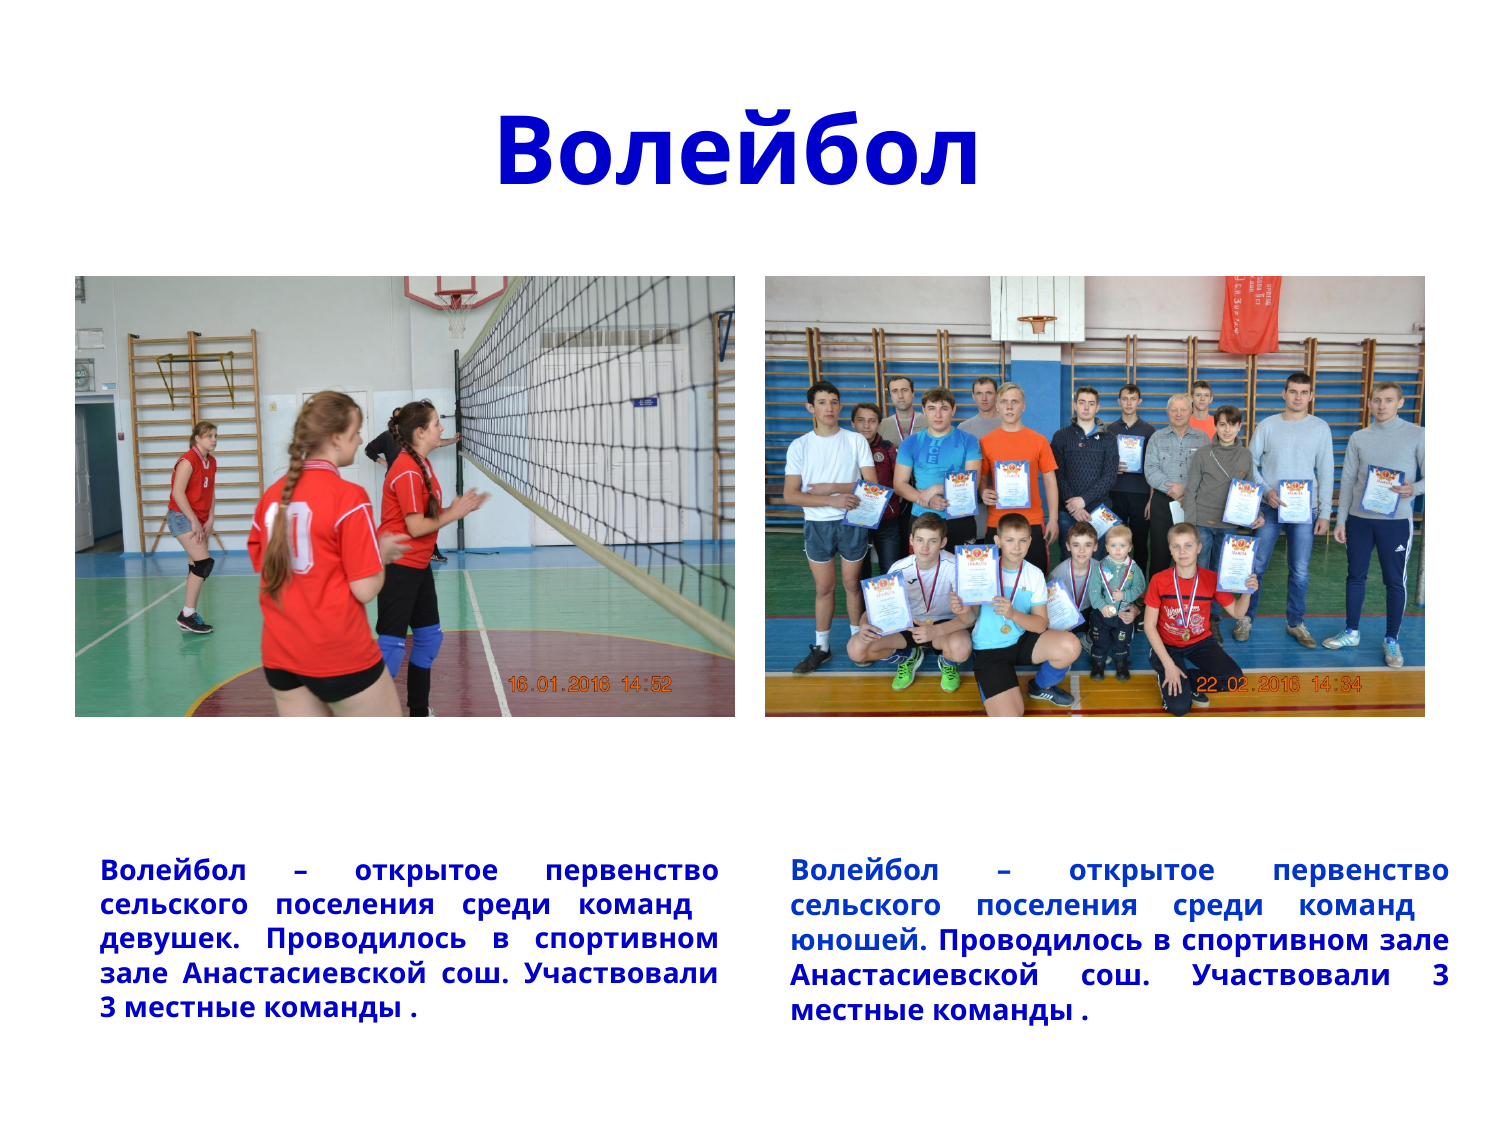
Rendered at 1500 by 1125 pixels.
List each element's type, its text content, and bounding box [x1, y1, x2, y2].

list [74, 276, 736, 717]
title Волейбол [75, 46, 1425, 211]
list Волейбол – открытое первенство сельского поселения среди команд девушек. Проводилось в спортивном зале Анастасиевской сош. Участвовали 3 местные команды . [74, 843, 736, 1032]
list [764, 276, 1426, 717]
list Волейбол – открытое первенство сельского поселения среди команд юношей. Проводилось в спортивном зале Анастасиевской сош. Участвовали 3 местные команды . [764, 843, 1466, 1044]
